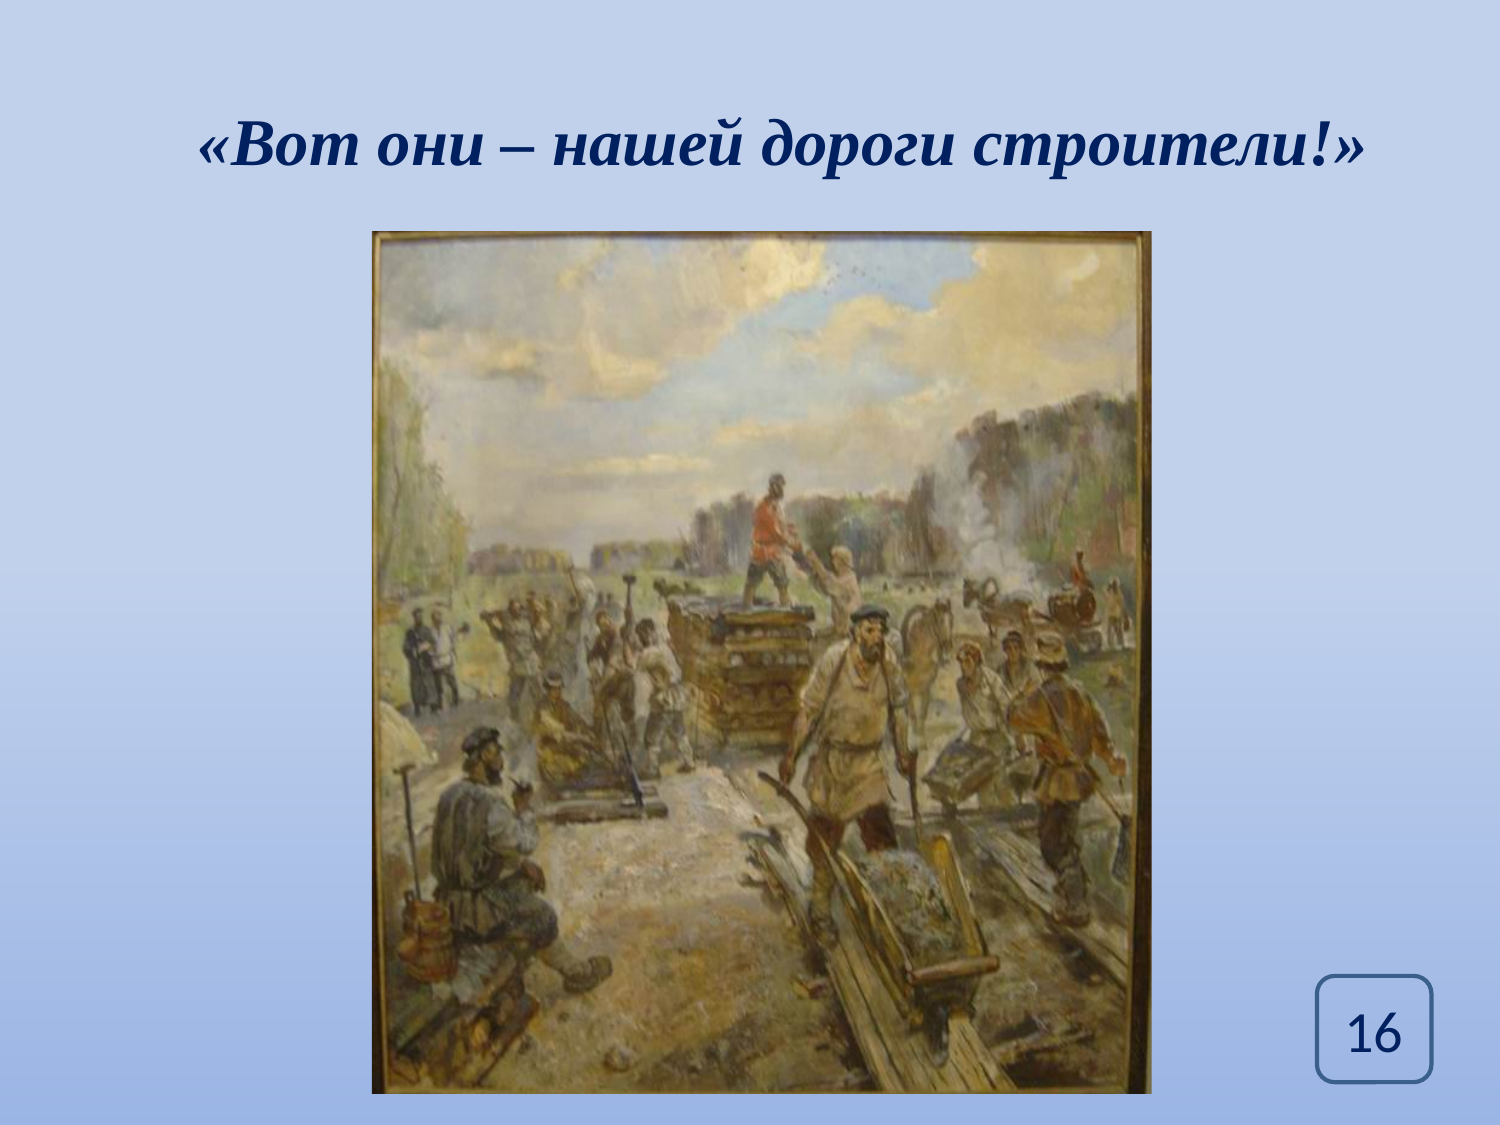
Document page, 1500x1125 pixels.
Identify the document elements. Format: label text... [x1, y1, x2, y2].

text_box 16 [1314, 973, 1434, 1085]
picture [371, 231, 1152, 1095]
title «Вот они – нашей дороги строители!» [182, 44, 1426, 233]
